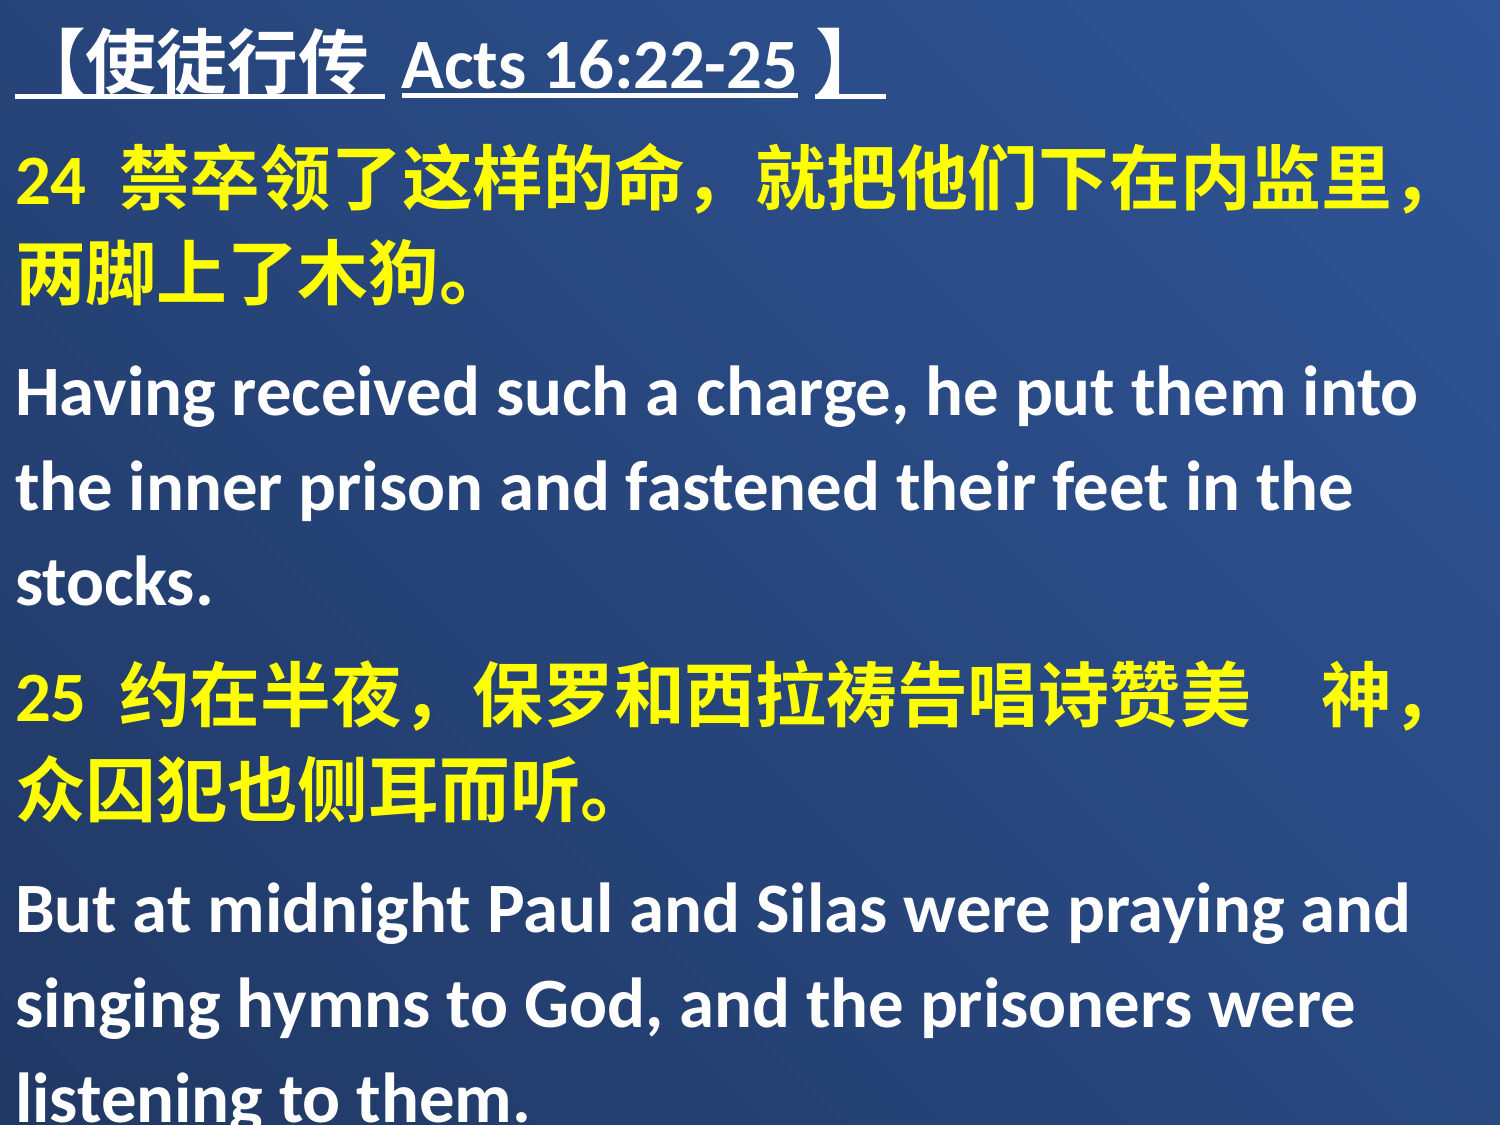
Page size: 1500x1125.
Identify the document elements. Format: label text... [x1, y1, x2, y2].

subtitle 【使徒行传 Acts 16:22-25】 24 禁卒领了这样的命，就把他们下在内监里，两脚上了木狗。 Having received such a charge, he put them into the inner prison and fastened their feet in the stocks. 25 约在半夜，保罗和西拉祷告唱诗赞美 神，众囚犯也侧耳而听。 But at midnight Paul and Silas were praying and singing hymns to God, and the prisoners were listening to them. [0, 0, 1500, 1125]
